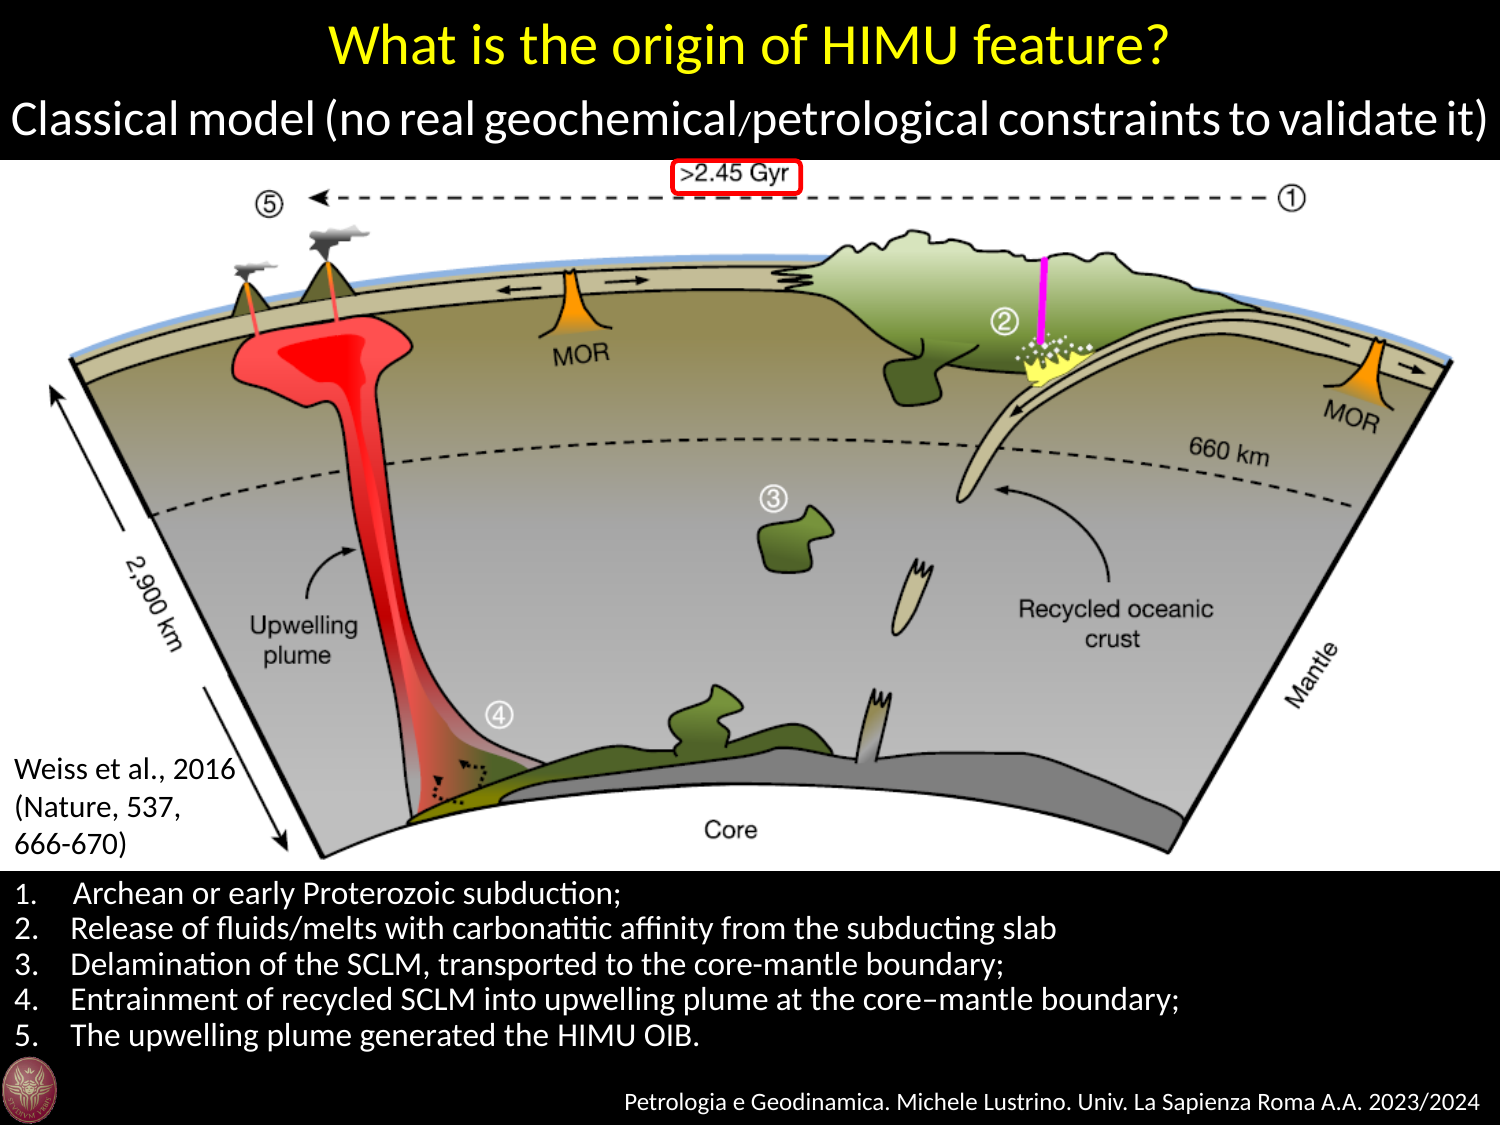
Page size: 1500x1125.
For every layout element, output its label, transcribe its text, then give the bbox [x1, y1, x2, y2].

picture [0, 1060, 60, 1125]
text_box What is the origin of HIMU feature? [52, 12, 1448, 84]
picture [0, 160, 1500, 871]
text_box Classical model (no real geochemical/petrological constraints to validate it) [0, 78, 1500, 154]
text_box 1. Archean or early Proterozoic subduction; Release of fluids/melts with carbonatitic affinity from the subducting slab Delamination of the SCLM, transported to the core-mantle boundary; Entrainment of recycled SCLM into upwelling plume at the core–mantle boundary; The upwelling plume generated the HIMU OIB. [0, 879, 1500, 1060]
